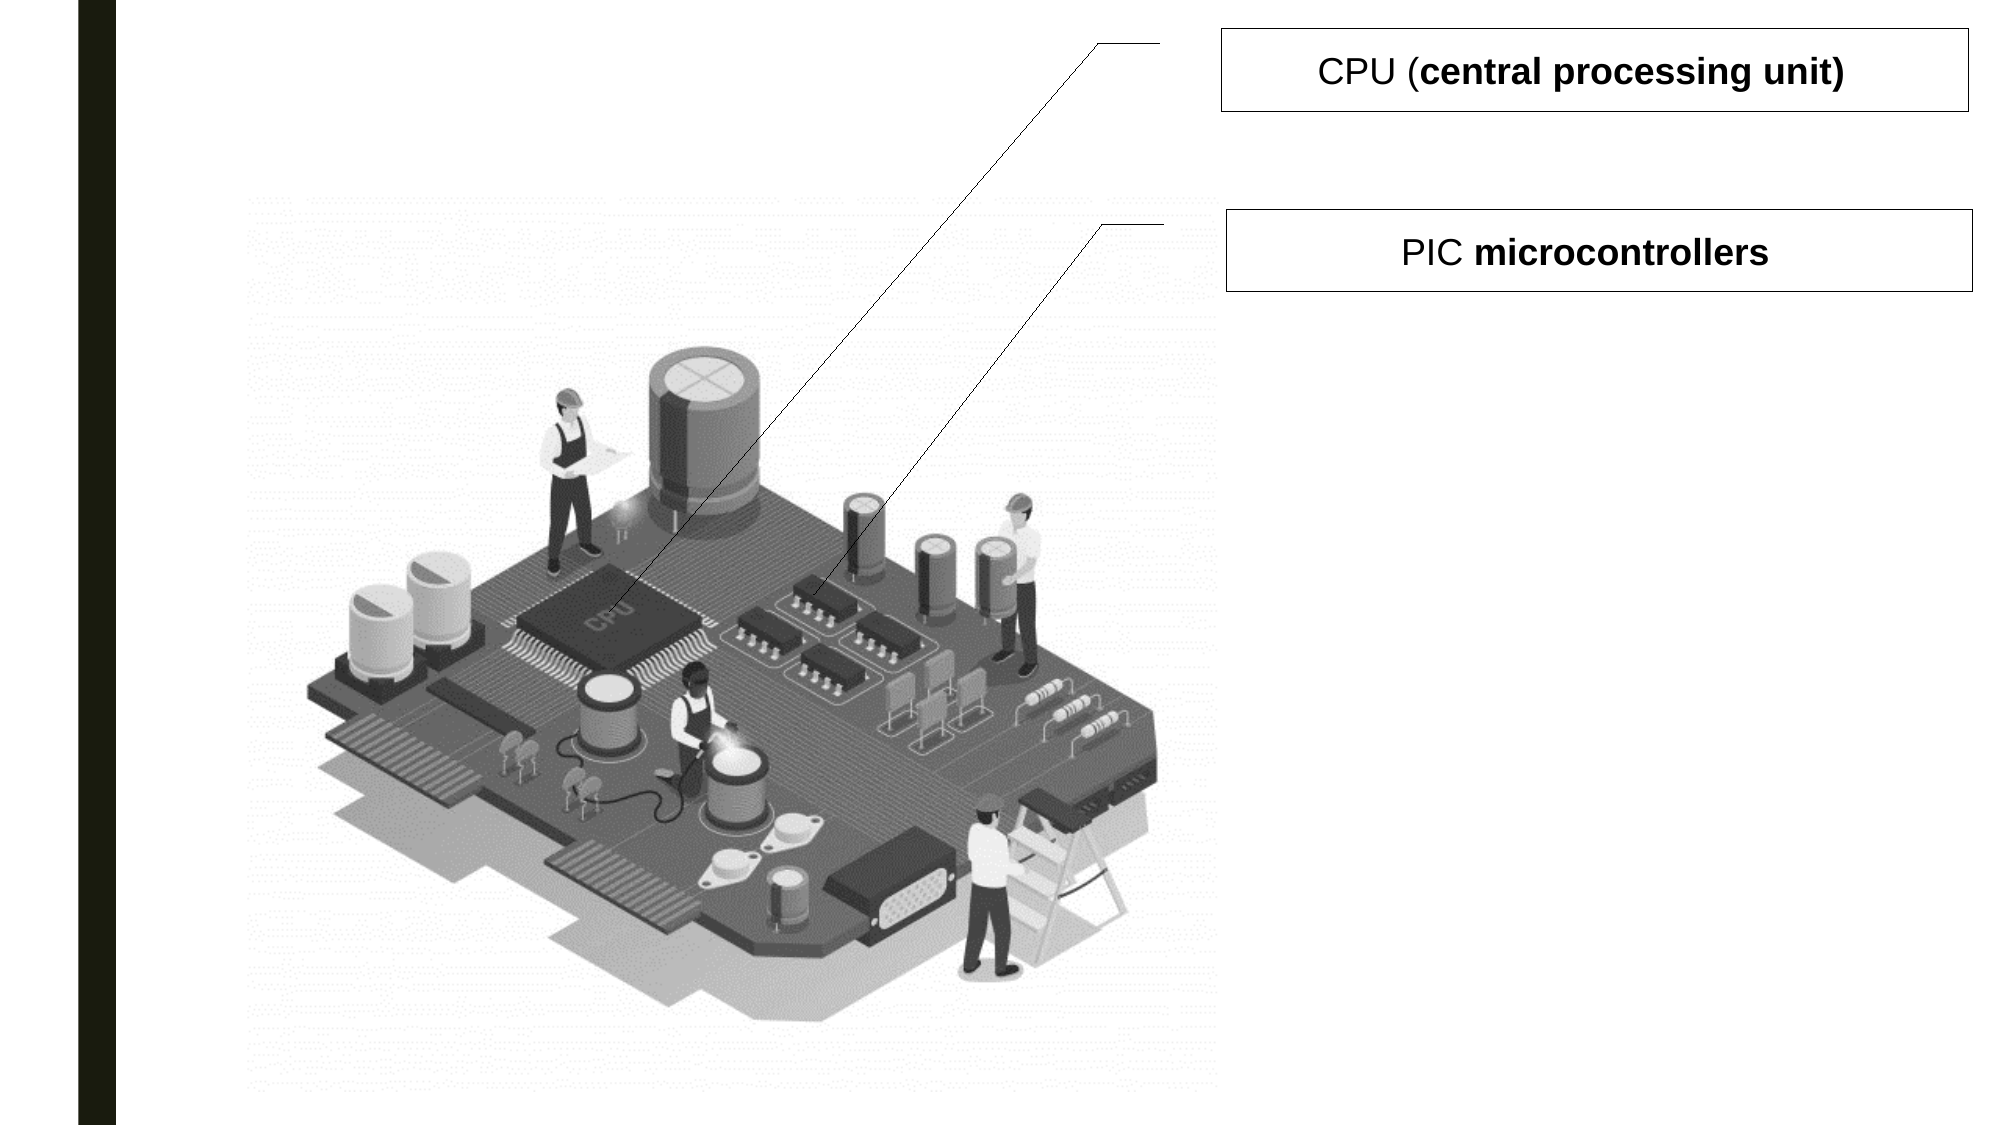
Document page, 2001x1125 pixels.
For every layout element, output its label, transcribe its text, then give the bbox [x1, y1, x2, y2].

text_box PIC microcontrollersU [1226, 209, 1973, 292]
picture [243, 179, 1222, 1092]
text_box CPU (central processing unit)U [1221, 28, 1969, 112]
